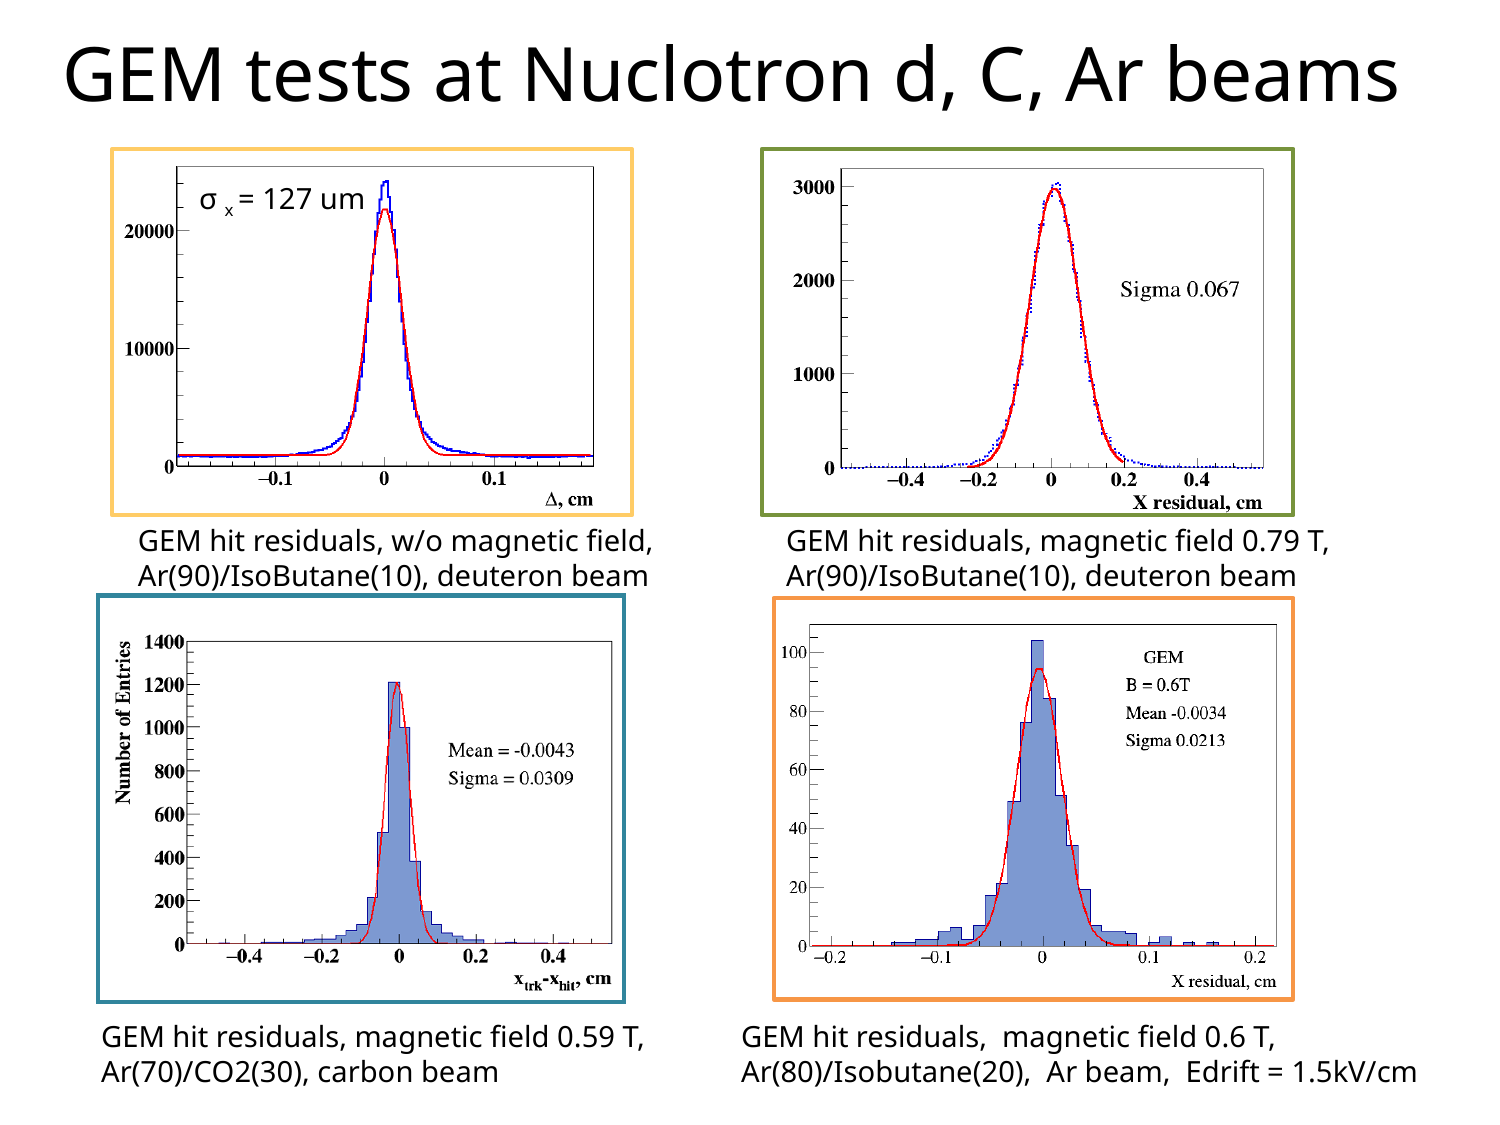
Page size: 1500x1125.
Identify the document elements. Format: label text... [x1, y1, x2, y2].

picture [100, 597, 622, 1000]
text_box [110, 147, 634, 517]
text_box GEM hit residuals, w/o magnetic field, Ar(90)/IsoButane(10), deuteron beam [123, 515, 677, 600]
text_box GEM hit residuals, magnetic field 0.59 T, Ar(70)/CO2(30), carbon beam [86, 1011, 668, 1096]
picture [773, 609, 1300, 1000]
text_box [761, 148, 1294, 516]
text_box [111, 160, 598, 516]
text_box GEM hit residuals, magnetic field 0.6 T, Ar(80)/Isobutane(20), Ar beam, Edrift = 1.5kV/cm [726, 1011, 1477, 1096]
text_box GEM hit residuals, magnetic field 0.79 T, Ar(90)/IsoButane(10), deuteron beam [771, 515, 1353, 600]
text_box GEM tests at Nuclotron d, C, Ar beams [0, 19, 1500, 124]
text_box [772, 596, 1295, 609]
